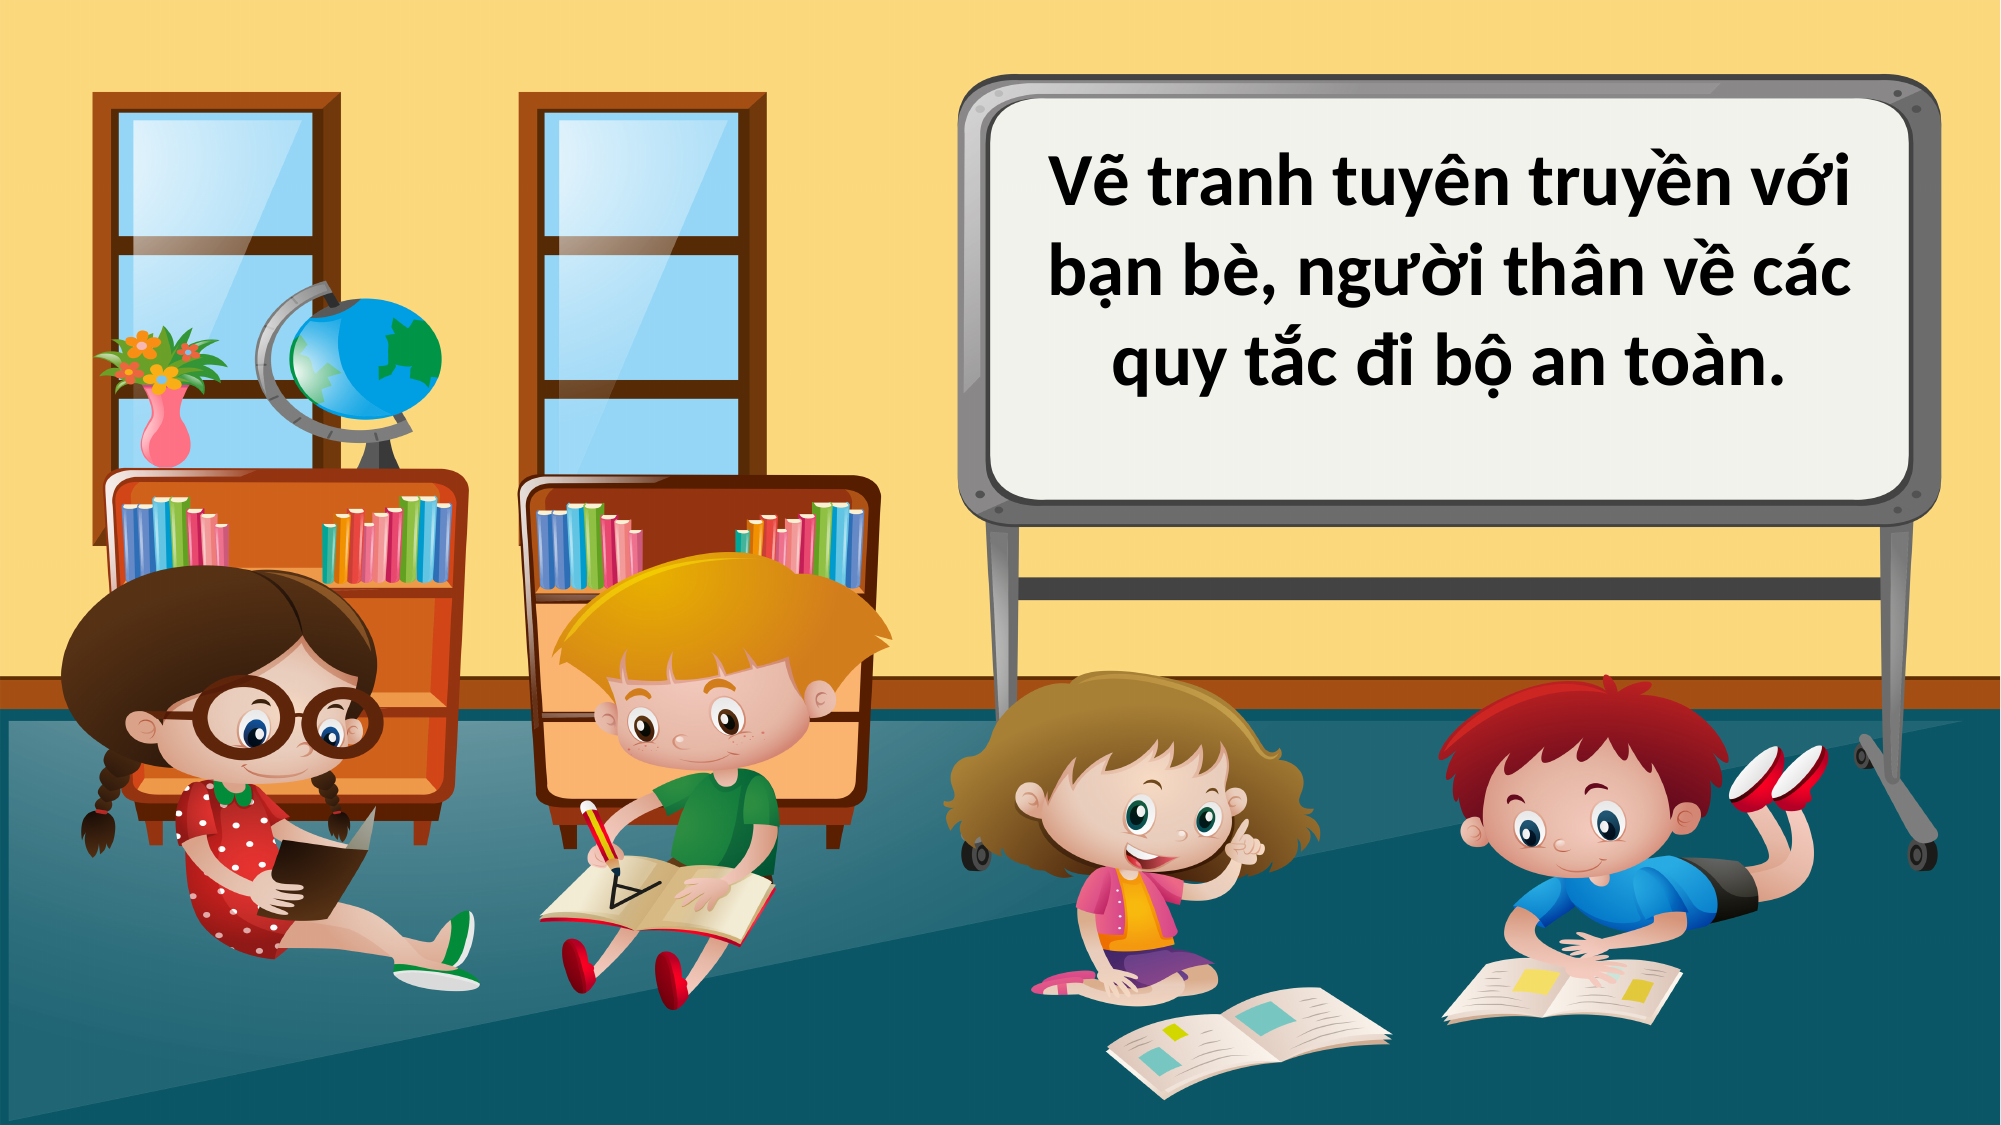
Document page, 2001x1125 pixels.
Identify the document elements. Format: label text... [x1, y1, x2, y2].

picture [0, 0, 2001, 1125]
text_box Vẽ tranh tuyên truyền với bạn bè, người thân về các quy tắc đi bộ an toàn. [1003, 122, 1897, 408]
